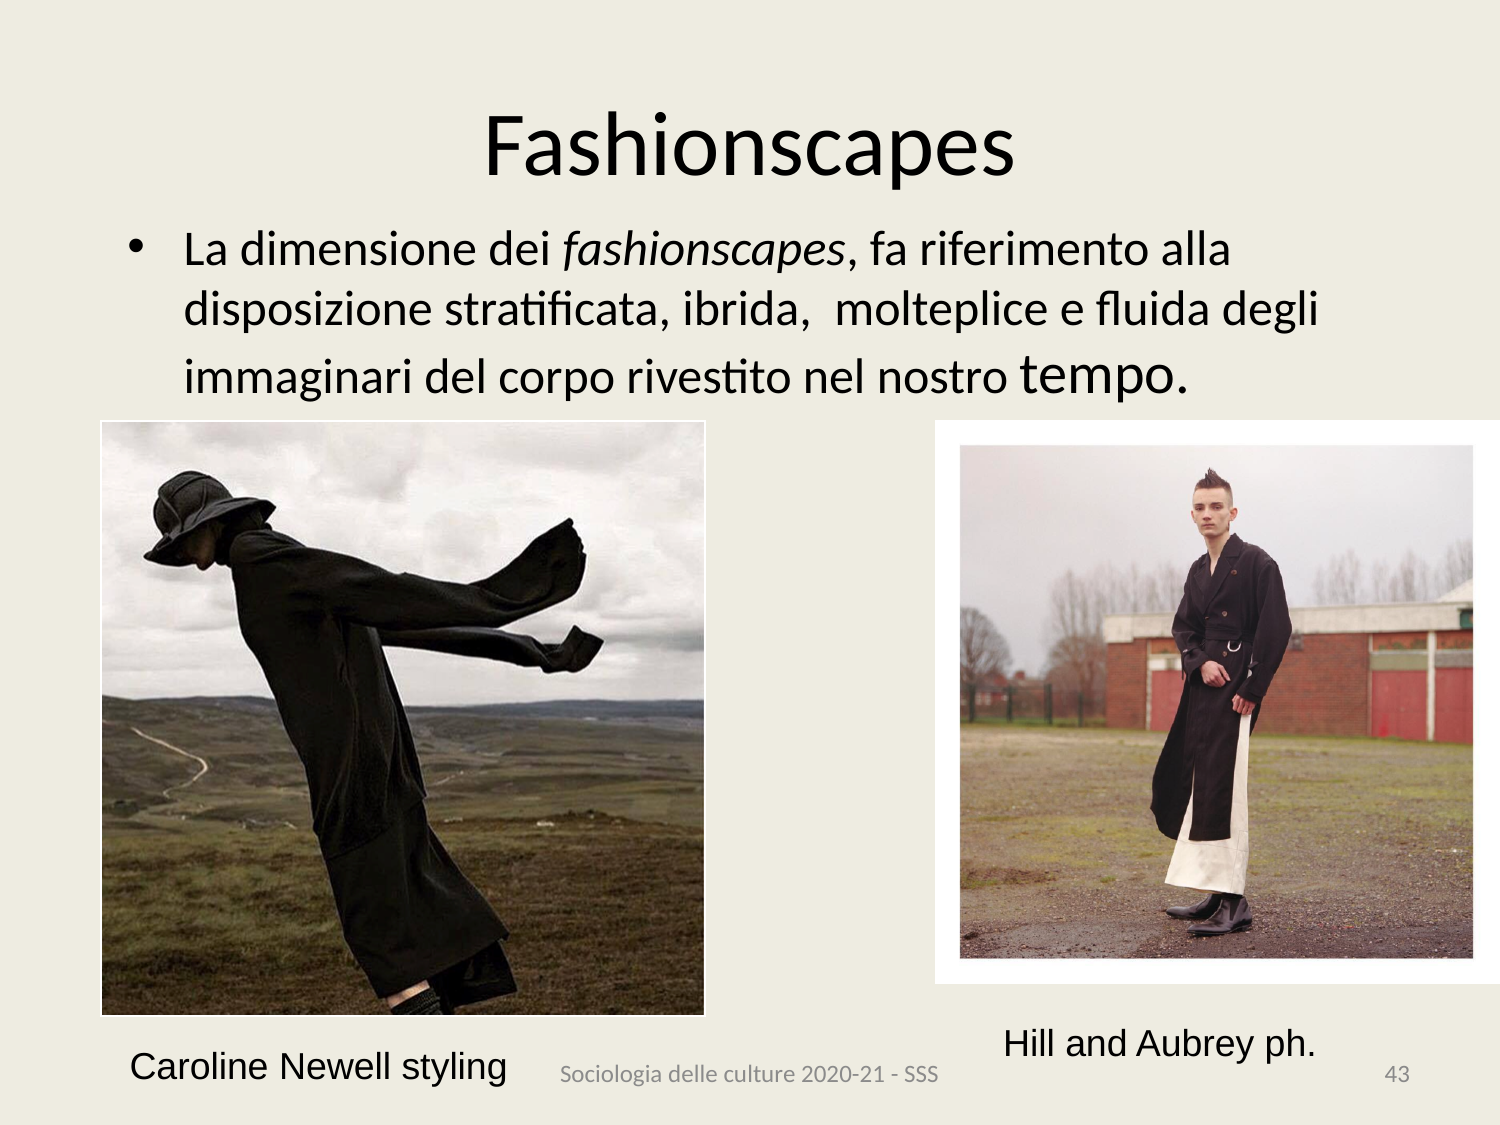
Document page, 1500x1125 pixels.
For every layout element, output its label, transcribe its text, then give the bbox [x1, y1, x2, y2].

title Fashionscapes [75, 45, 1425, 233]
text_box Caroline Newell styling [114, 1034, 523, 1095]
picture [934, 420, 1500, 984]
text_box Hill and Aubrey ph. [988, 1011, 1332, 1072]
list La dimensione dei fashionscapes, fa riferimento alla disposizione stratificata, ibrida, molteplice e fluida degli immaginari del corpo rivestito nel nostro tempo. [112, 208, 1463, 951]
slide_number 43 [1074, 1042, 1425, 1103]
picture [100, 420, 707, 1017]
footer Sociologia delle culture 2020-21 - SSS [512, 1042, 988, 1103]
